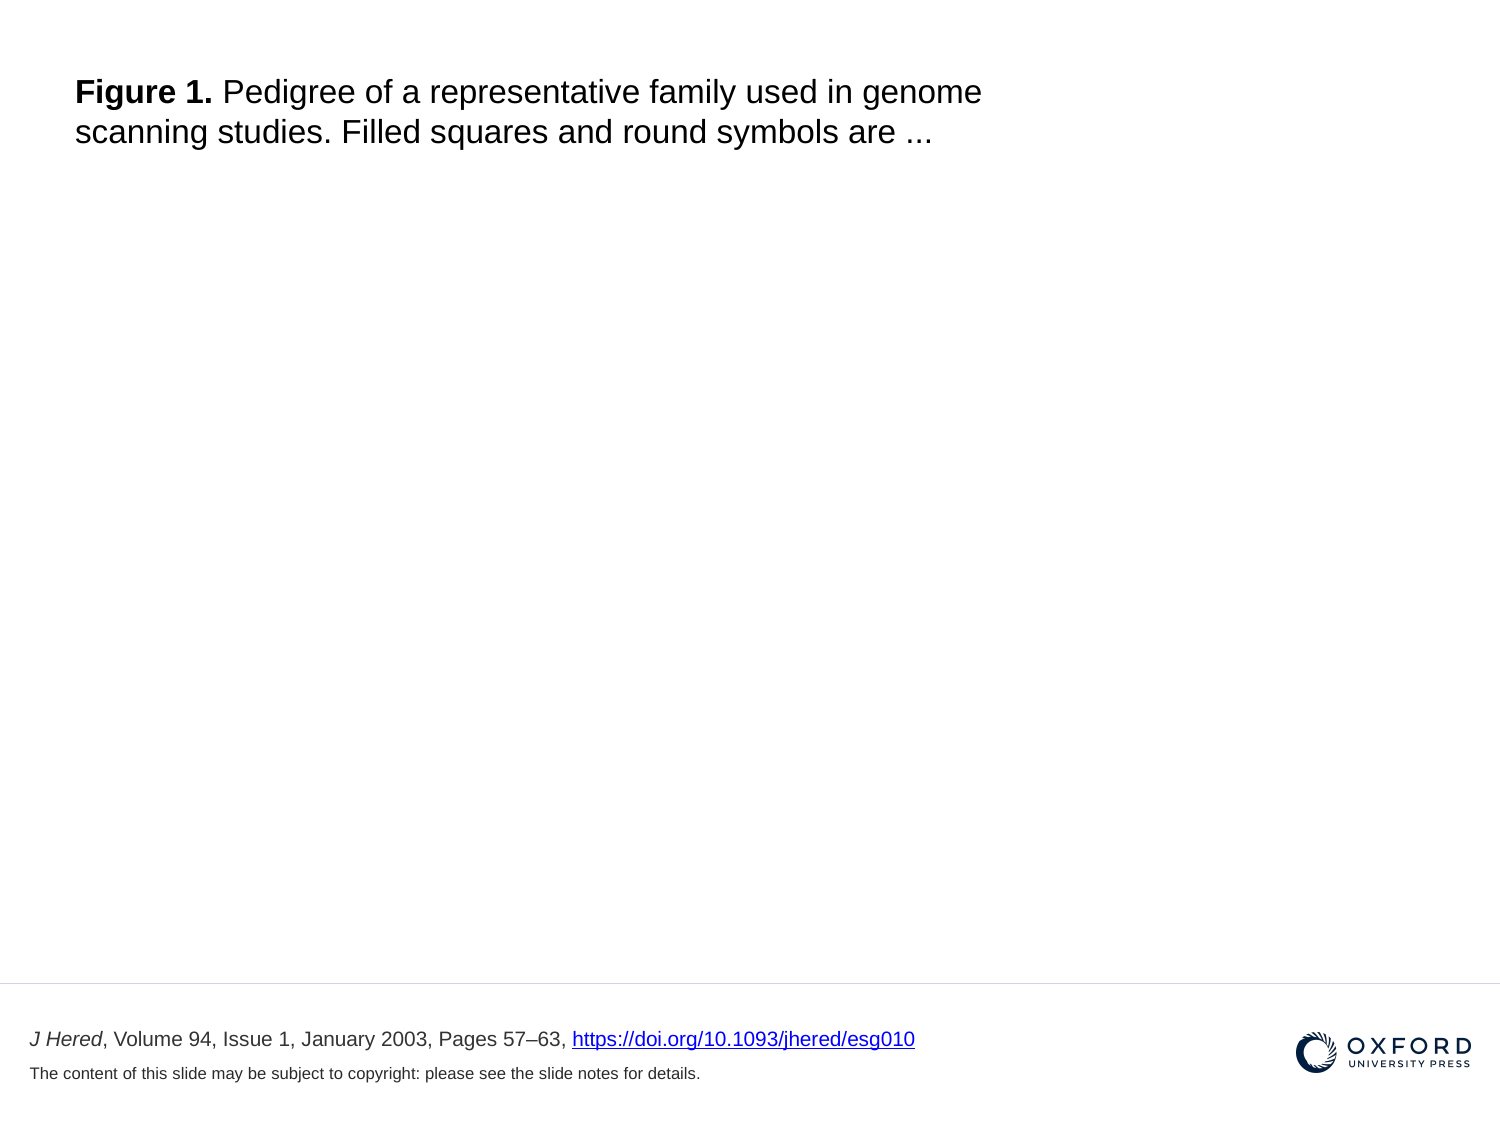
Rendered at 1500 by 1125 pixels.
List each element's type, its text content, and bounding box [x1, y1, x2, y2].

picture [1296, 1032, 1471, 1073]
footer J Hered, Volume 94, Issue 1, January 2003, Pages 57–63, https://doi.org/10.1093/jhered/esg010 The content of this slide may be subject to copyright: please see the slide notes for details. [0, 983, 1260, 1125]
title Figure 1. Pedigree of a representative family used in genome scanning studies. Filled squares and round symbols are ... [75, 69, 1078, 171]
